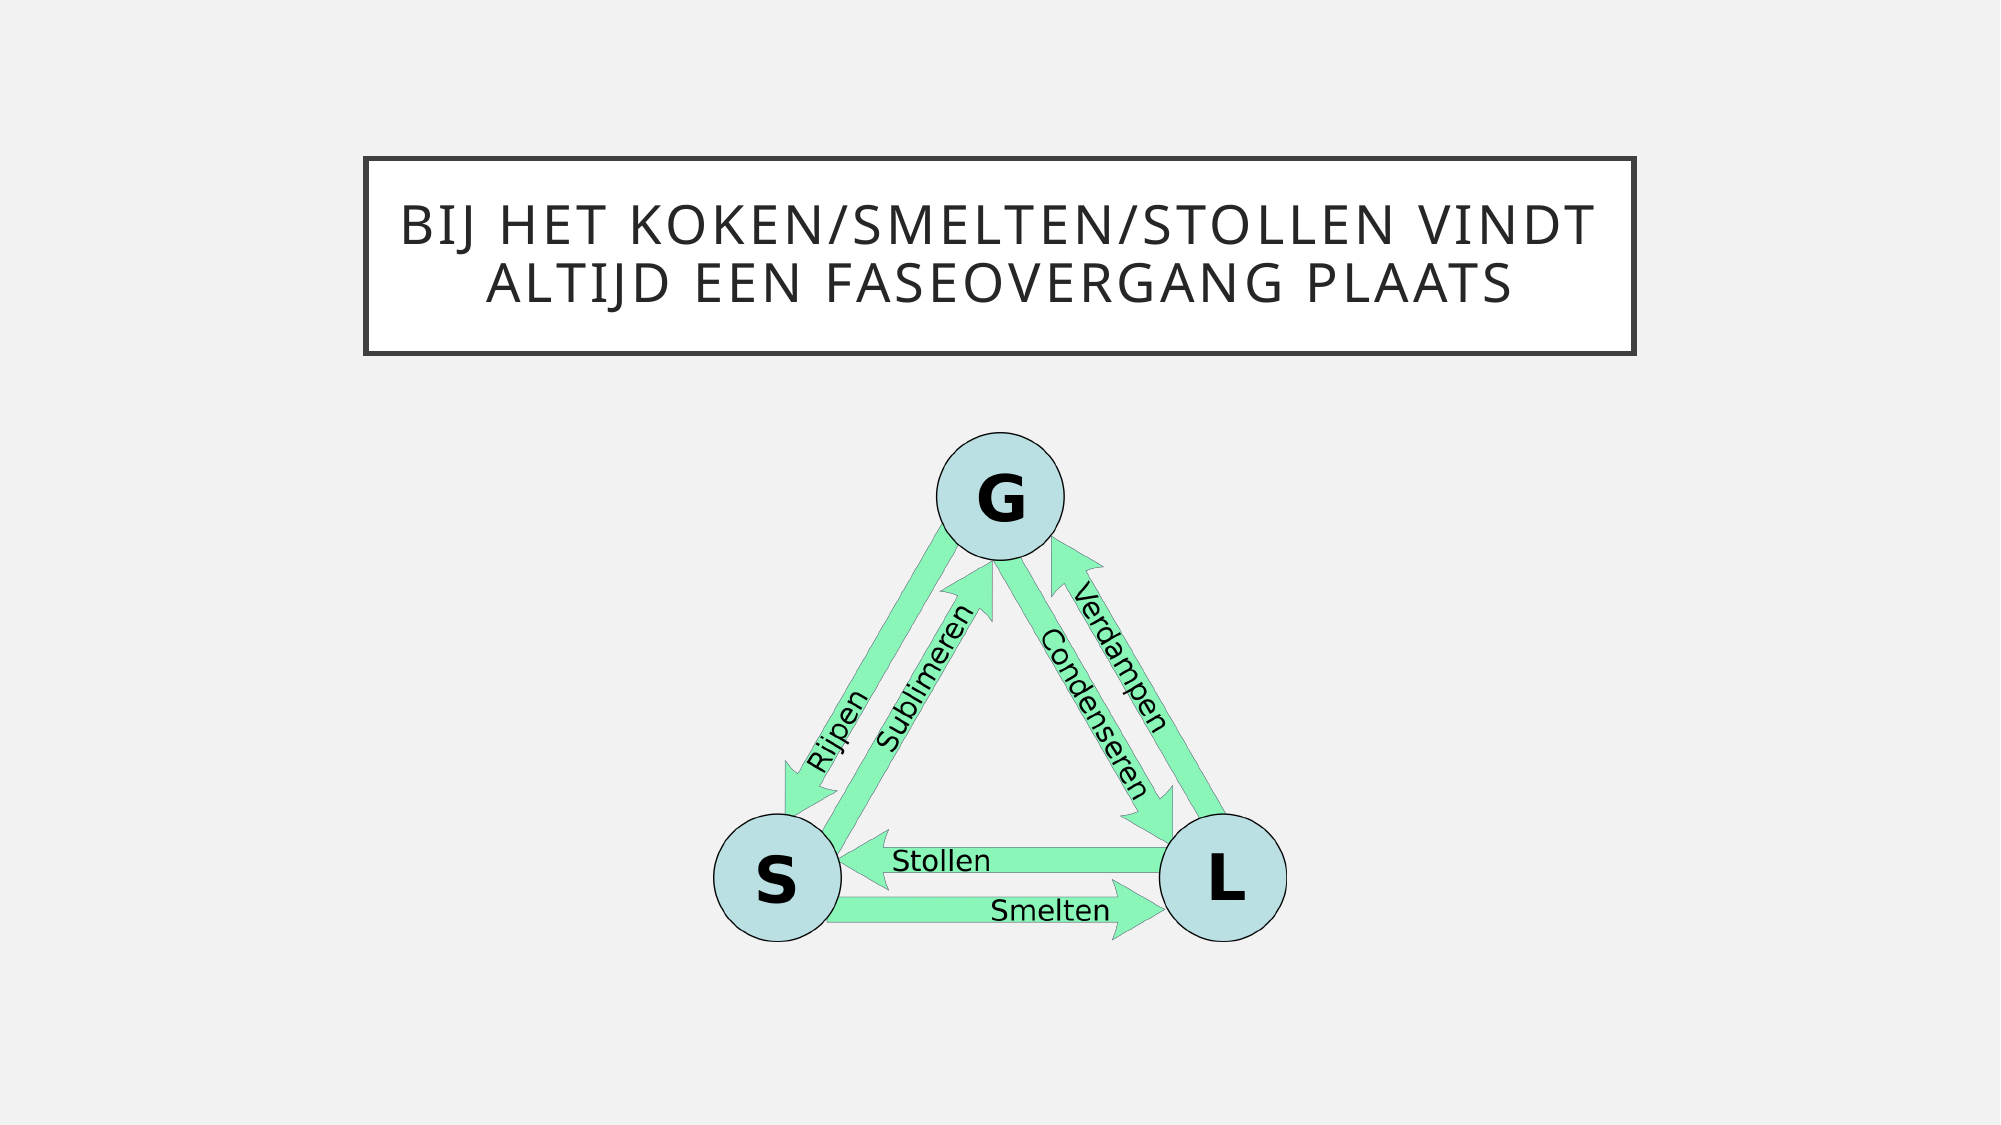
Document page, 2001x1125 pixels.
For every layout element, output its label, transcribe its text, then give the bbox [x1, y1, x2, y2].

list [713, 432, 1287, 942]
title Bij het koken/smelten/stollen vindt altijd een faseovergang plaats [363, 156, 1637, 356]
